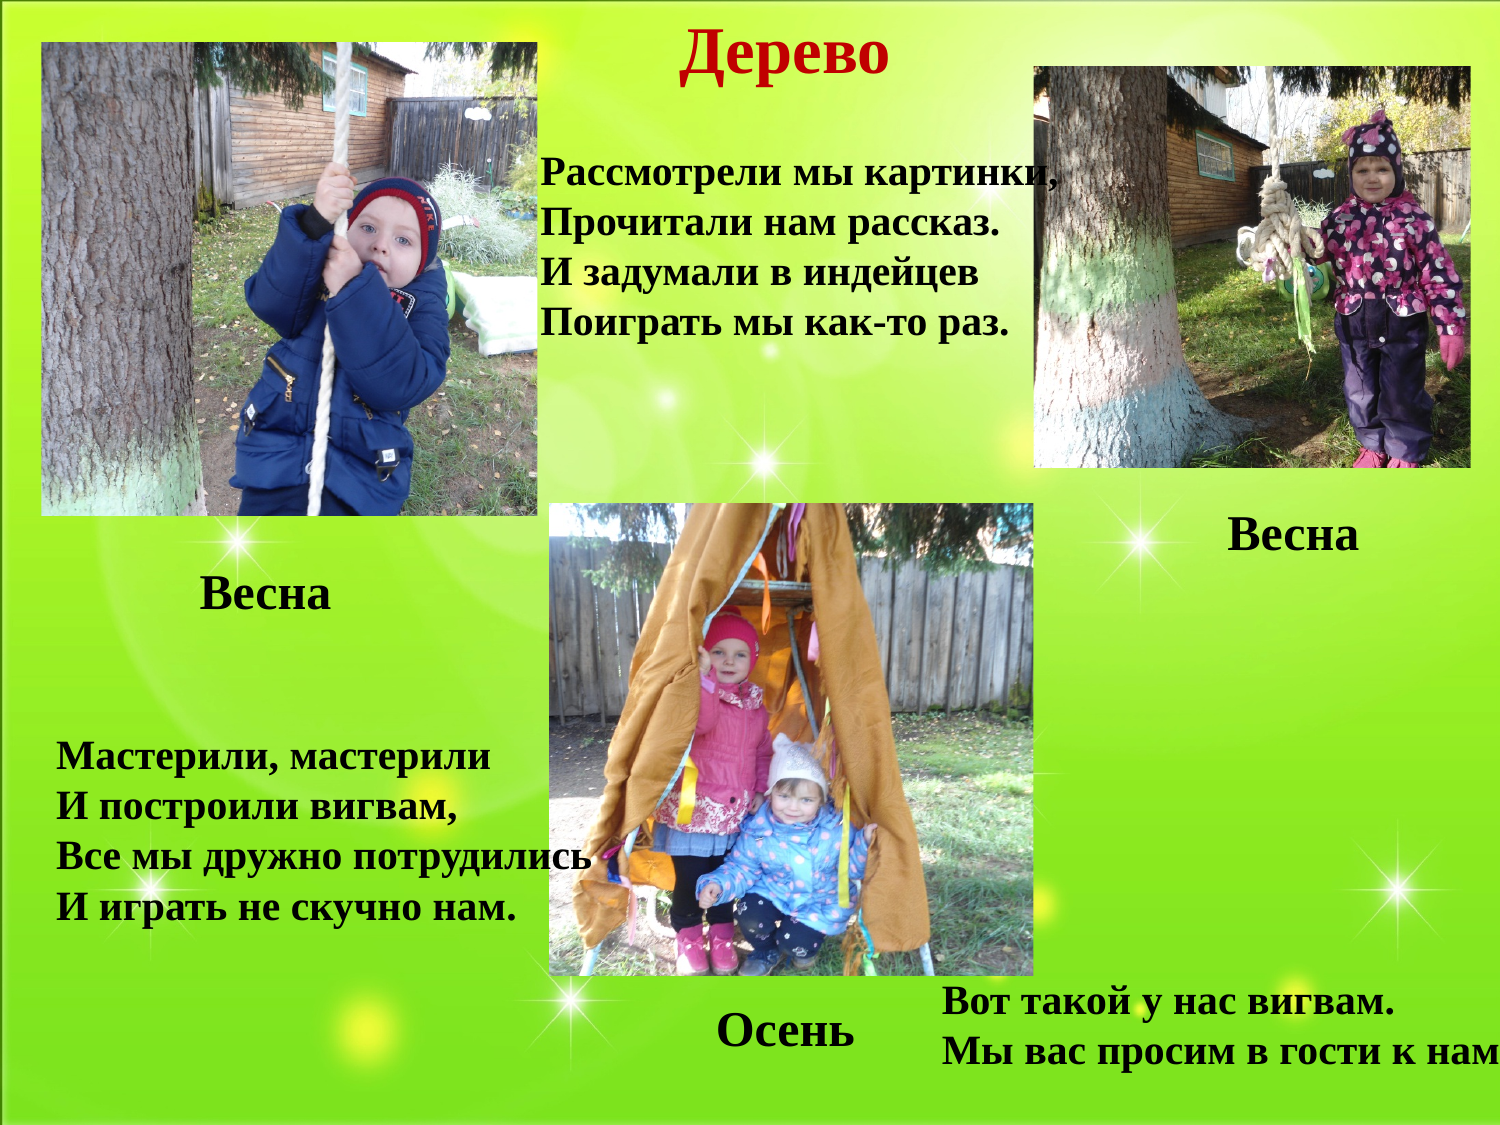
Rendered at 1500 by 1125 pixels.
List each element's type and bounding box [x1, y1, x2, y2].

list [0, 0, 1500, 1125]
picture [1033, 66, 1471, 469]
picture [41, 42, 538, 516]
picture [548, 503, 1034, 977]
